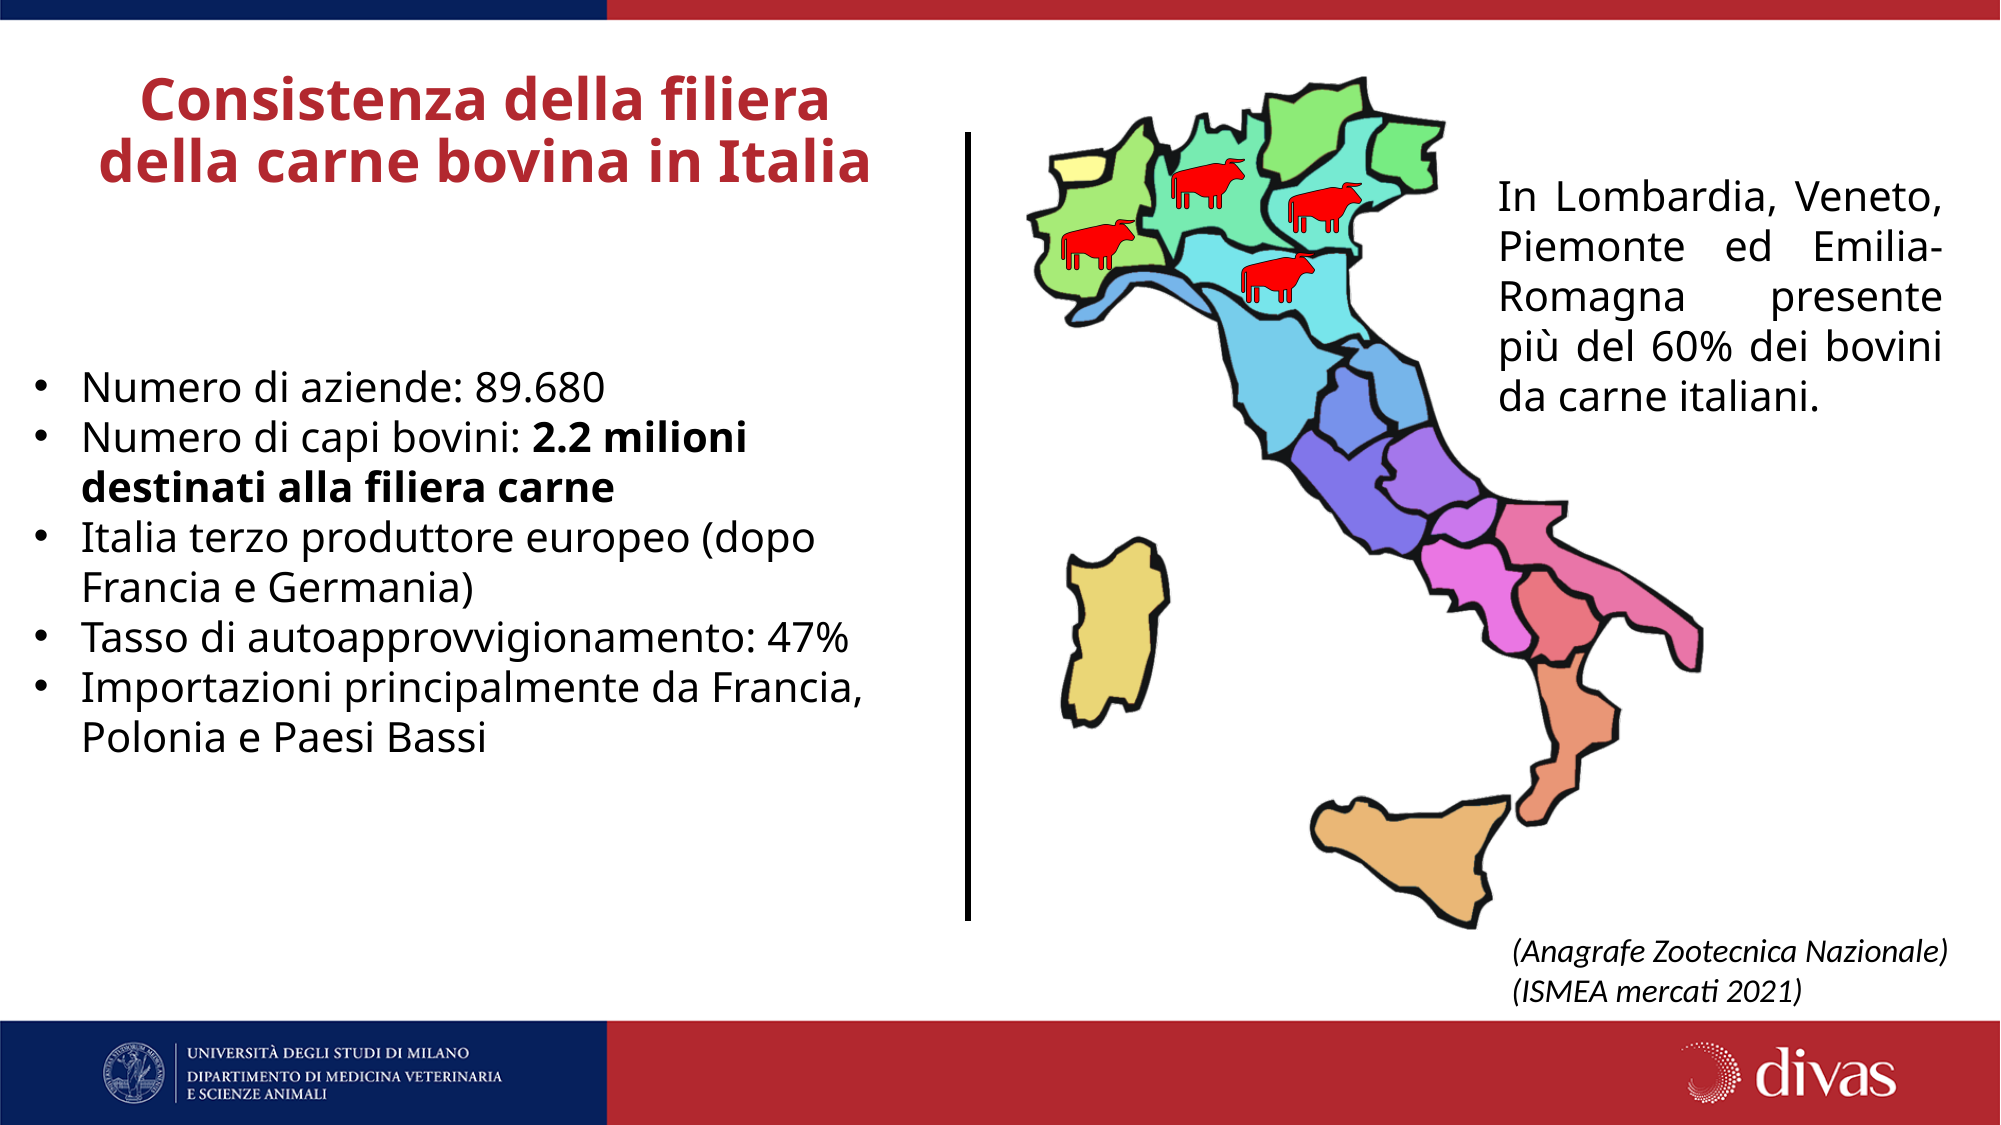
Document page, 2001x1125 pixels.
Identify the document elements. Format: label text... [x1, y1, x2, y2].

text_box Numero di aziende: 89.680 Numero di capi bovini: 2.2 milioni destinati alla filiera carne Italia terzo produttore europeo (dopo Francia e Germania) Tasso di autoapprovvigionamento: 47% Importazioni principalmente da Francia, Polonia e Paesi Bassi [19, 352, 916, 768]
text_box (Anagrafe Zootecnica Nazionale) (ISMEA mercati 2021) [1496, 921, 2000, 1016]
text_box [1025, 76, 1704, 930]
picture [0, 0, 2000, 1125]
text_box In Lombardia, Veneto, Piemonte ed Emilia-Romagna presente più del 60% dei bovini da carne italiani. [1704, 162, 1959, 428]
text_box Consistenza della filiera della carne bovina in Italia [55, 62, 916, 202]
